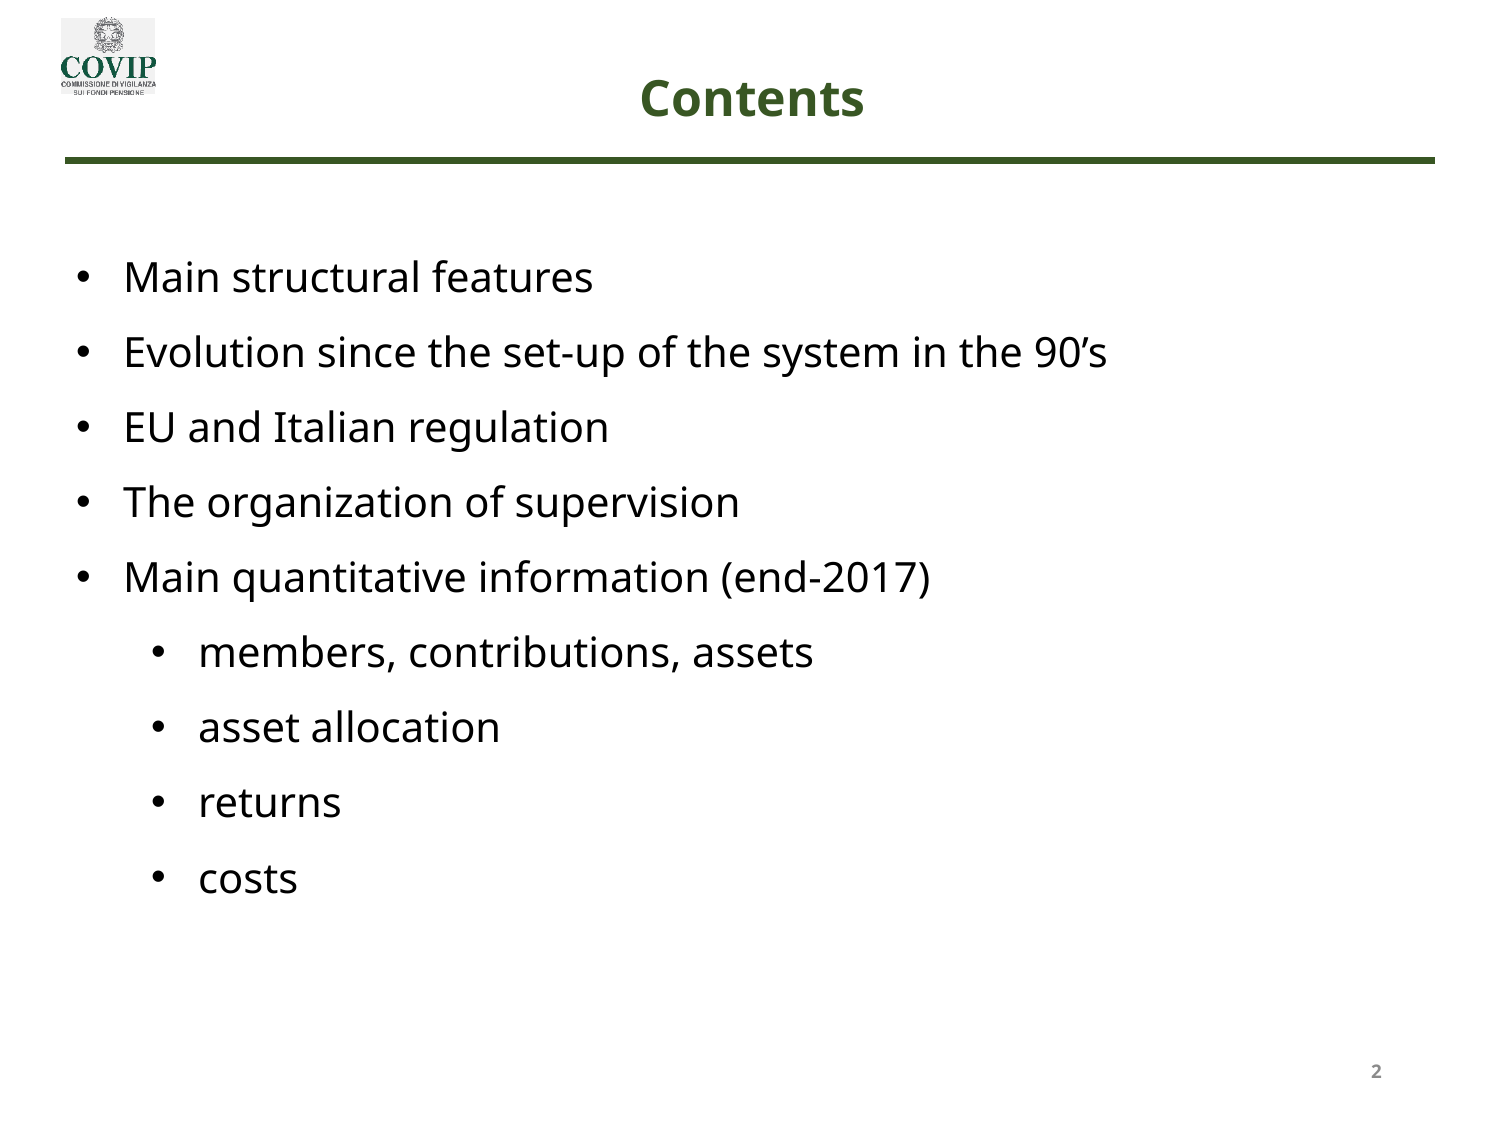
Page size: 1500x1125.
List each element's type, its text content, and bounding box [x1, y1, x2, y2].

title Contents [5, 40, 1500, 161]
picture [61, 17, 156, 95]
text_box Main structural features Evolution since the set-up of the system in the 90’s EU and Italian regulation The organization of supervision Main quantitative information (end-2017) members, contributions, assets asset allocation returns costs [61, 243, 1435, 984]
slide_number 2 [1059, 1042, 1397, 1103]
